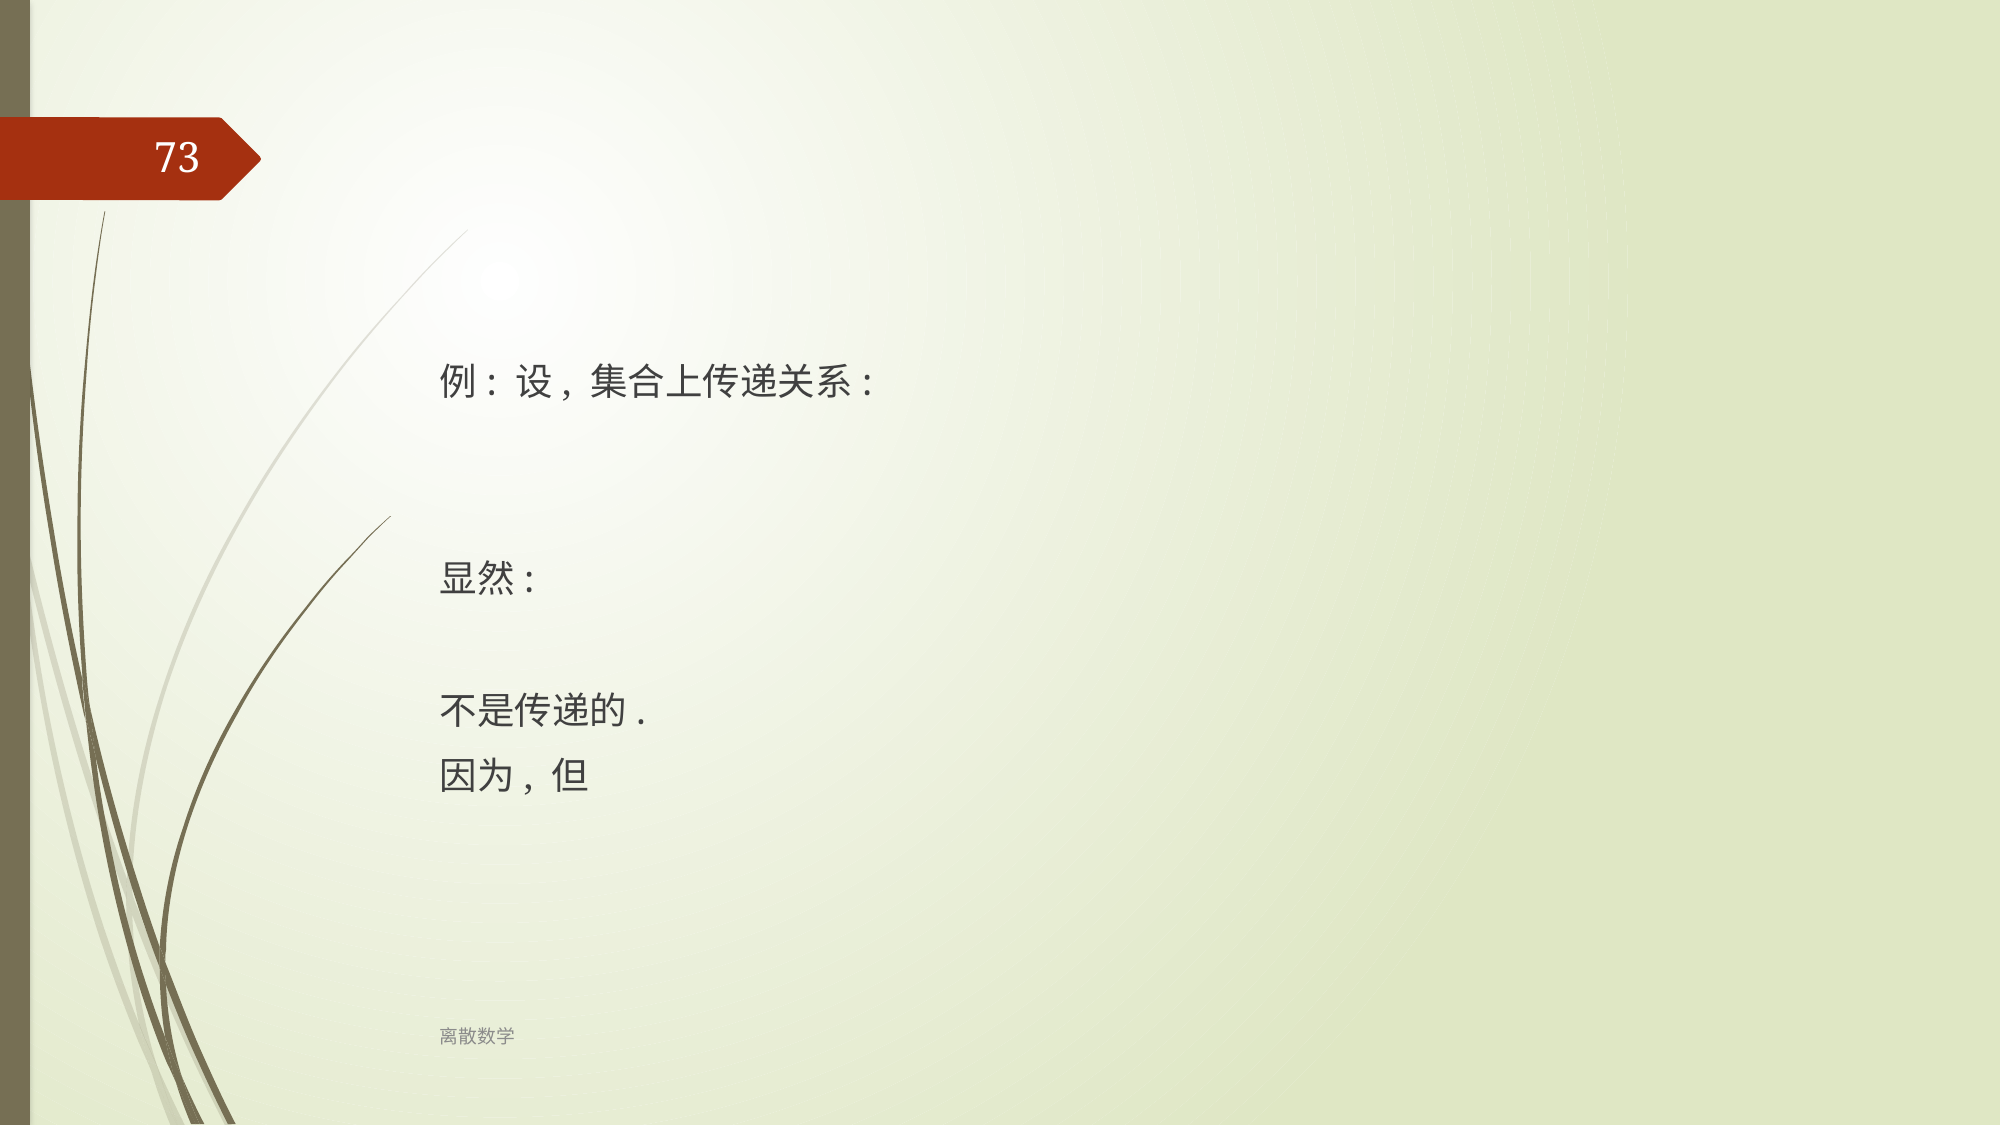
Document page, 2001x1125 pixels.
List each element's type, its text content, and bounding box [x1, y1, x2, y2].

slide_number ‹#› [87, 129, 216, 190]
footer 离散数学 [424, 1006, 1675, 1067]
